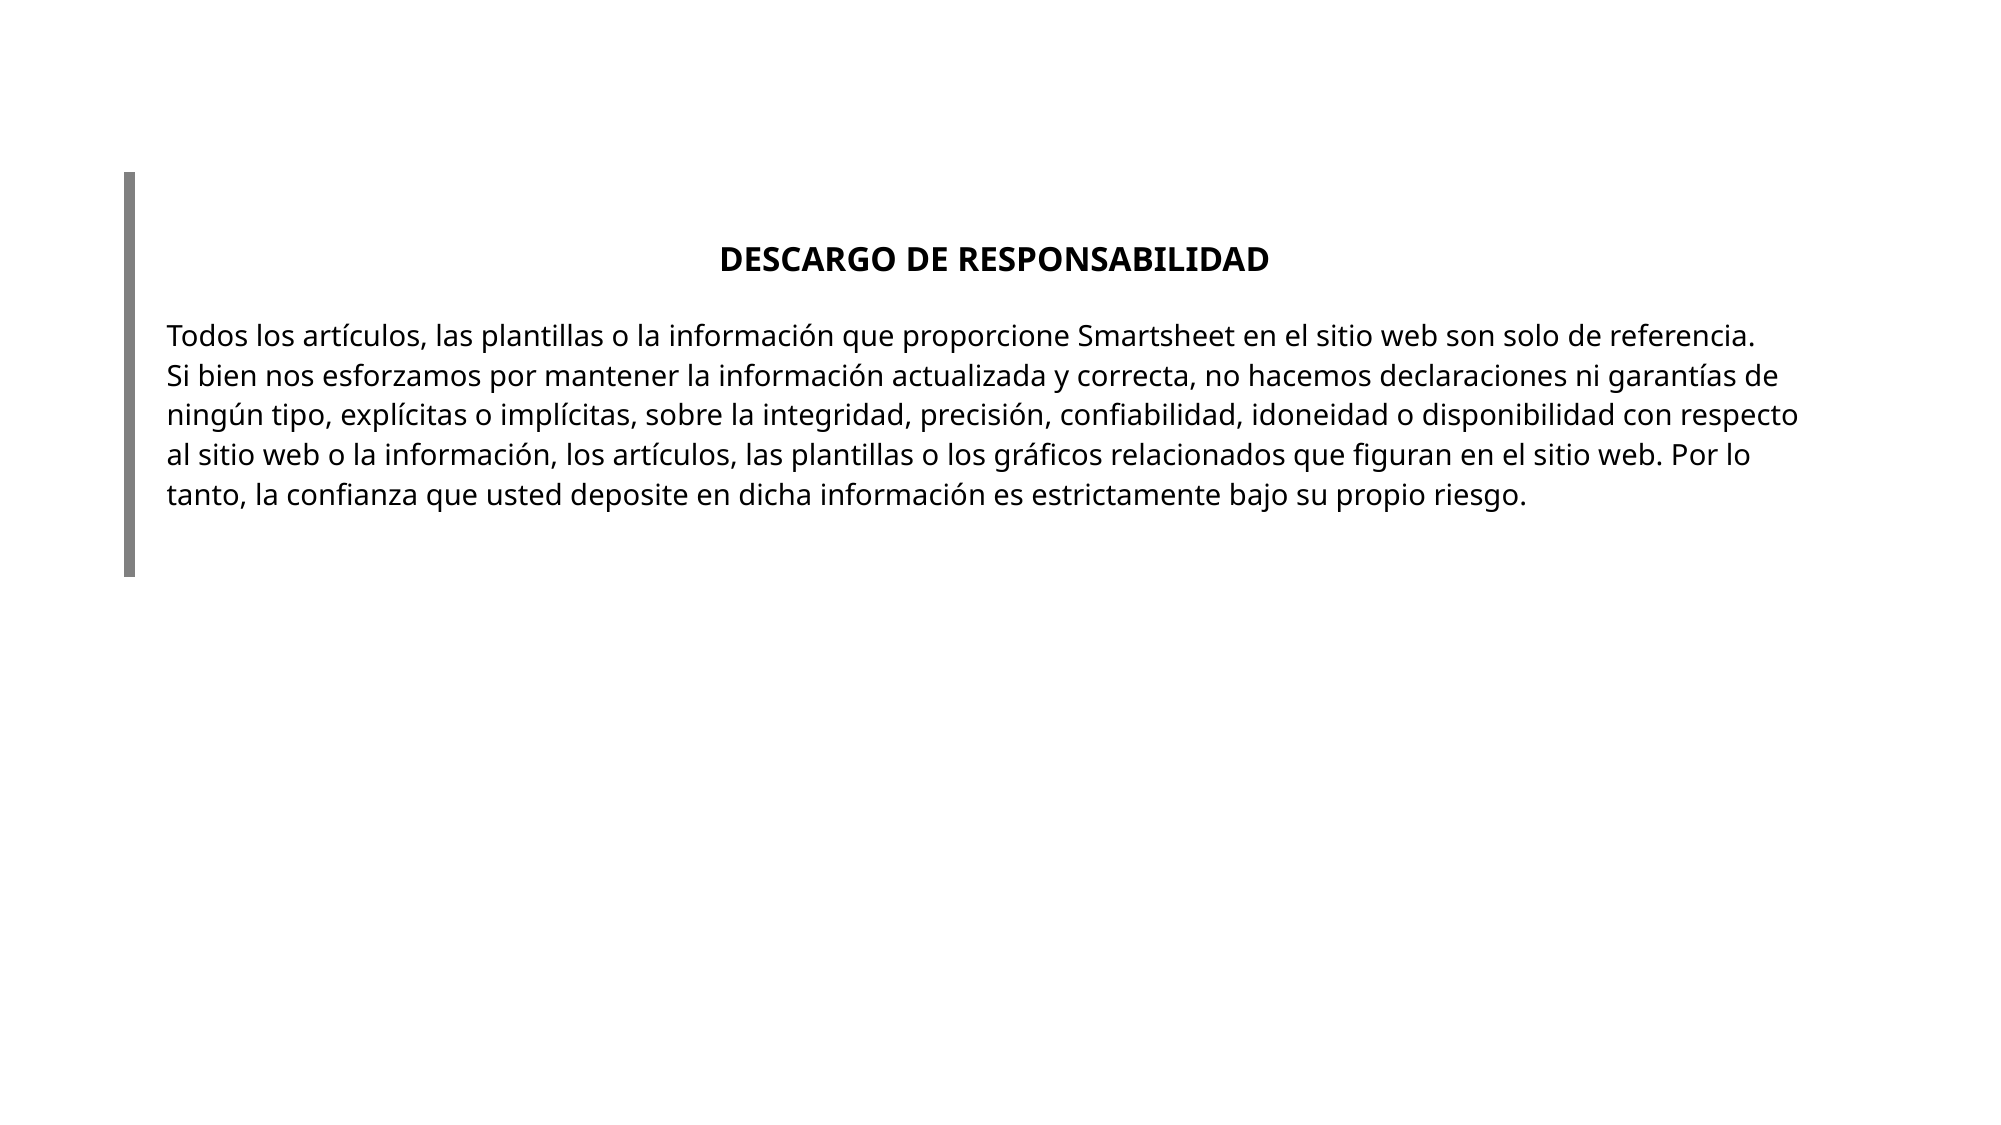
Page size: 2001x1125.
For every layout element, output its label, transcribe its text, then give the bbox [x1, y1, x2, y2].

table_header DESCARGO DE RESPONSABILIDAD Todos los artículos, las plantillas o la información que proporcione Smartsheet en el sitio web son solo de referencia. Si bien nos esforzamos por mantener la información actualizada y correcta, no hacemos declaraciones ni garantías de ningún tipo, explícitas o implícitas, sobre la integridad, precisión, confiabilidad, idoneidad o disponibilidad con respecto al sitio web o la información, los artículos, las plantillas o los gráficos relacionados que figuran en el sitio web. Por lo tanto, la confianza que usted deposite en dicha información es estrictamente bajo su propio riesgo. [135, 172, 1835, 577]
